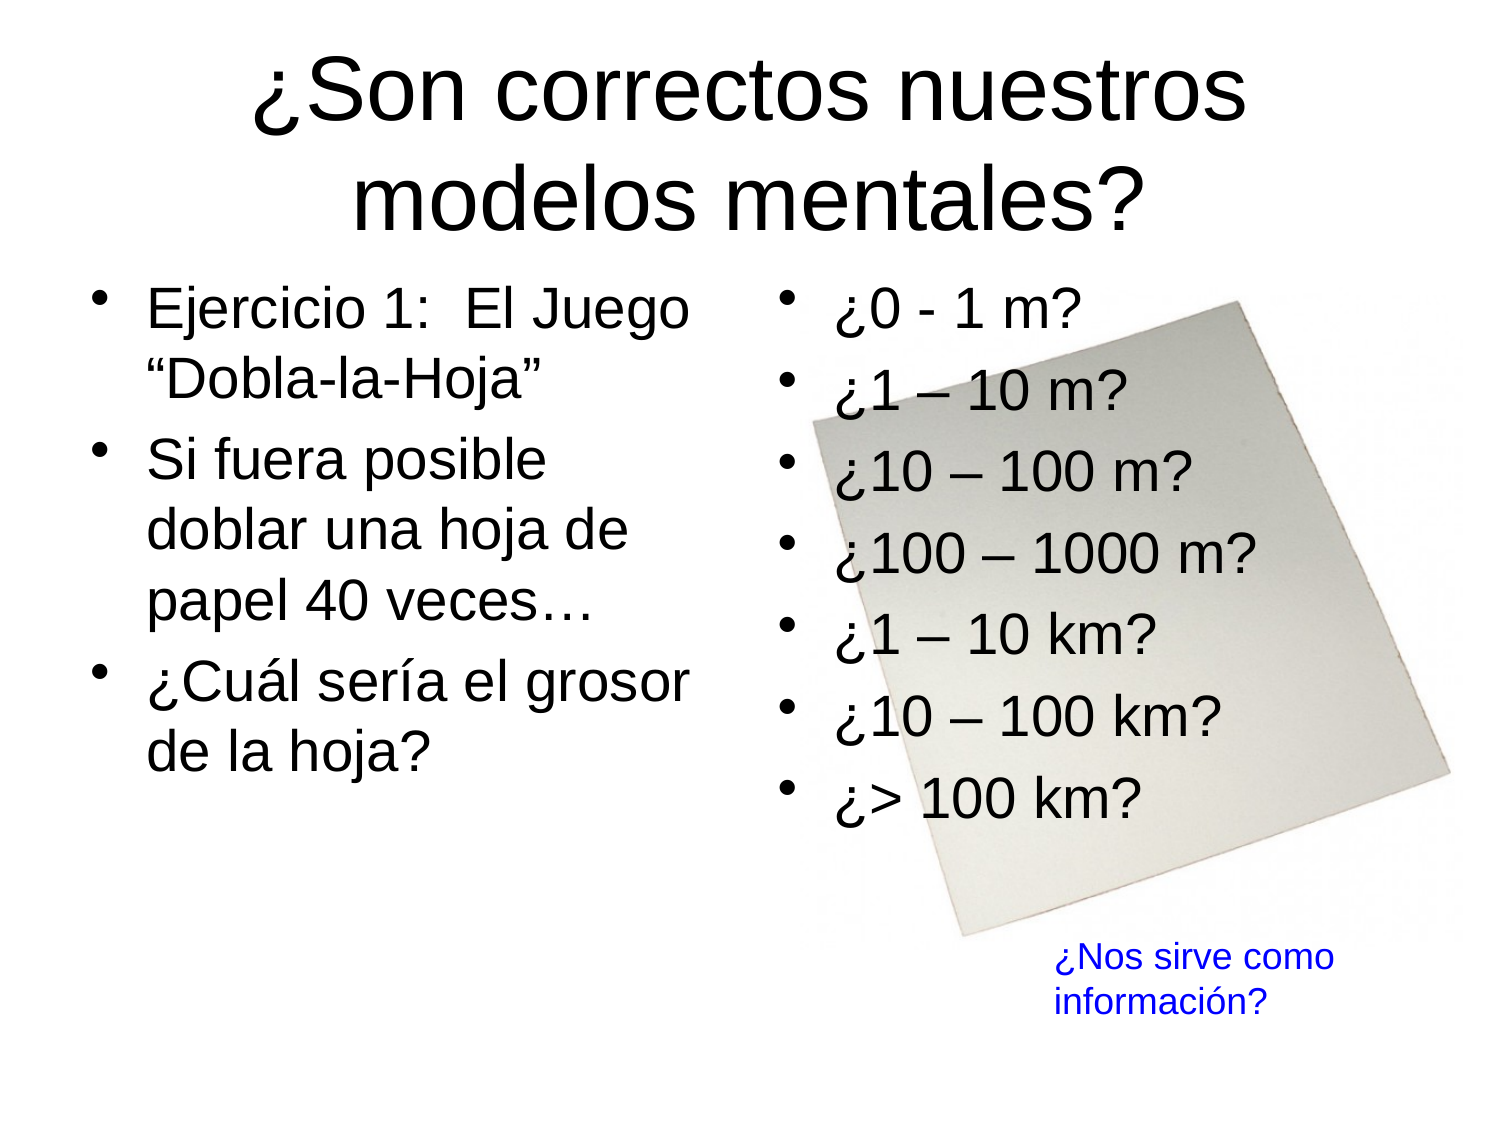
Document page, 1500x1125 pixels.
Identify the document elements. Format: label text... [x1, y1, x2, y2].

title ¿Son correctos nuestros modelos mentales? [75, 45, 1425, 233]
picture [799, 287, 1463, 951]
list Ejercicio 1: El Juego “Dobla-la-Hoja” Si fuera posible doblar una hoja de papel 40 veces… ¿Cuál sería el grosor de la hoja? [75, 262, 738, 1005]
list ¿0 - 1 m? ¿1 – 10 m? ¿10 – 100 m? ¿100 – 1000 m? ¿1 – 10 km? ¿10 – 100 km? ¿> 100 km? [762, 262, 1425, 1005]
text_box ¿Nos sirve como información? [1039, 958, 1361, 1030]
